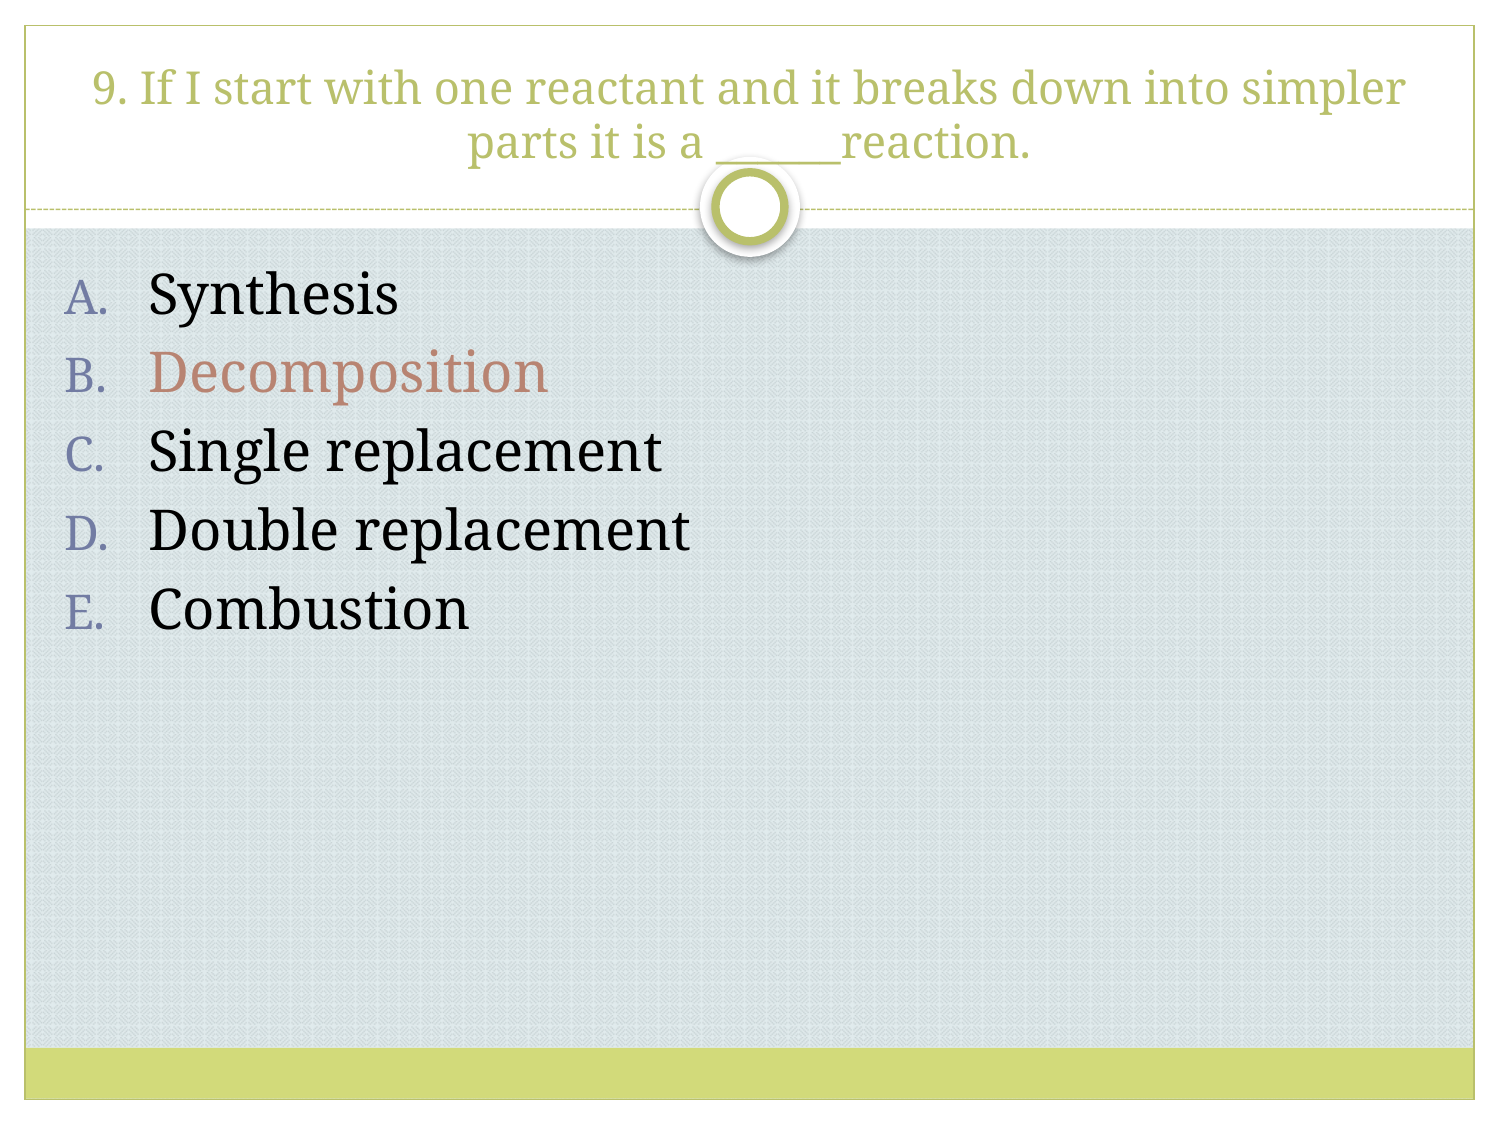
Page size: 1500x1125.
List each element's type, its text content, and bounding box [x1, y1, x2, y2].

title 9. If I start with one reactant and it breaks down into simpler parts it is a ______reaction. [49, 50, 1450, 175]
list Synthesis Decomposition Single replacement Double replacement Combustion [49, 250, 1445, 1001]
